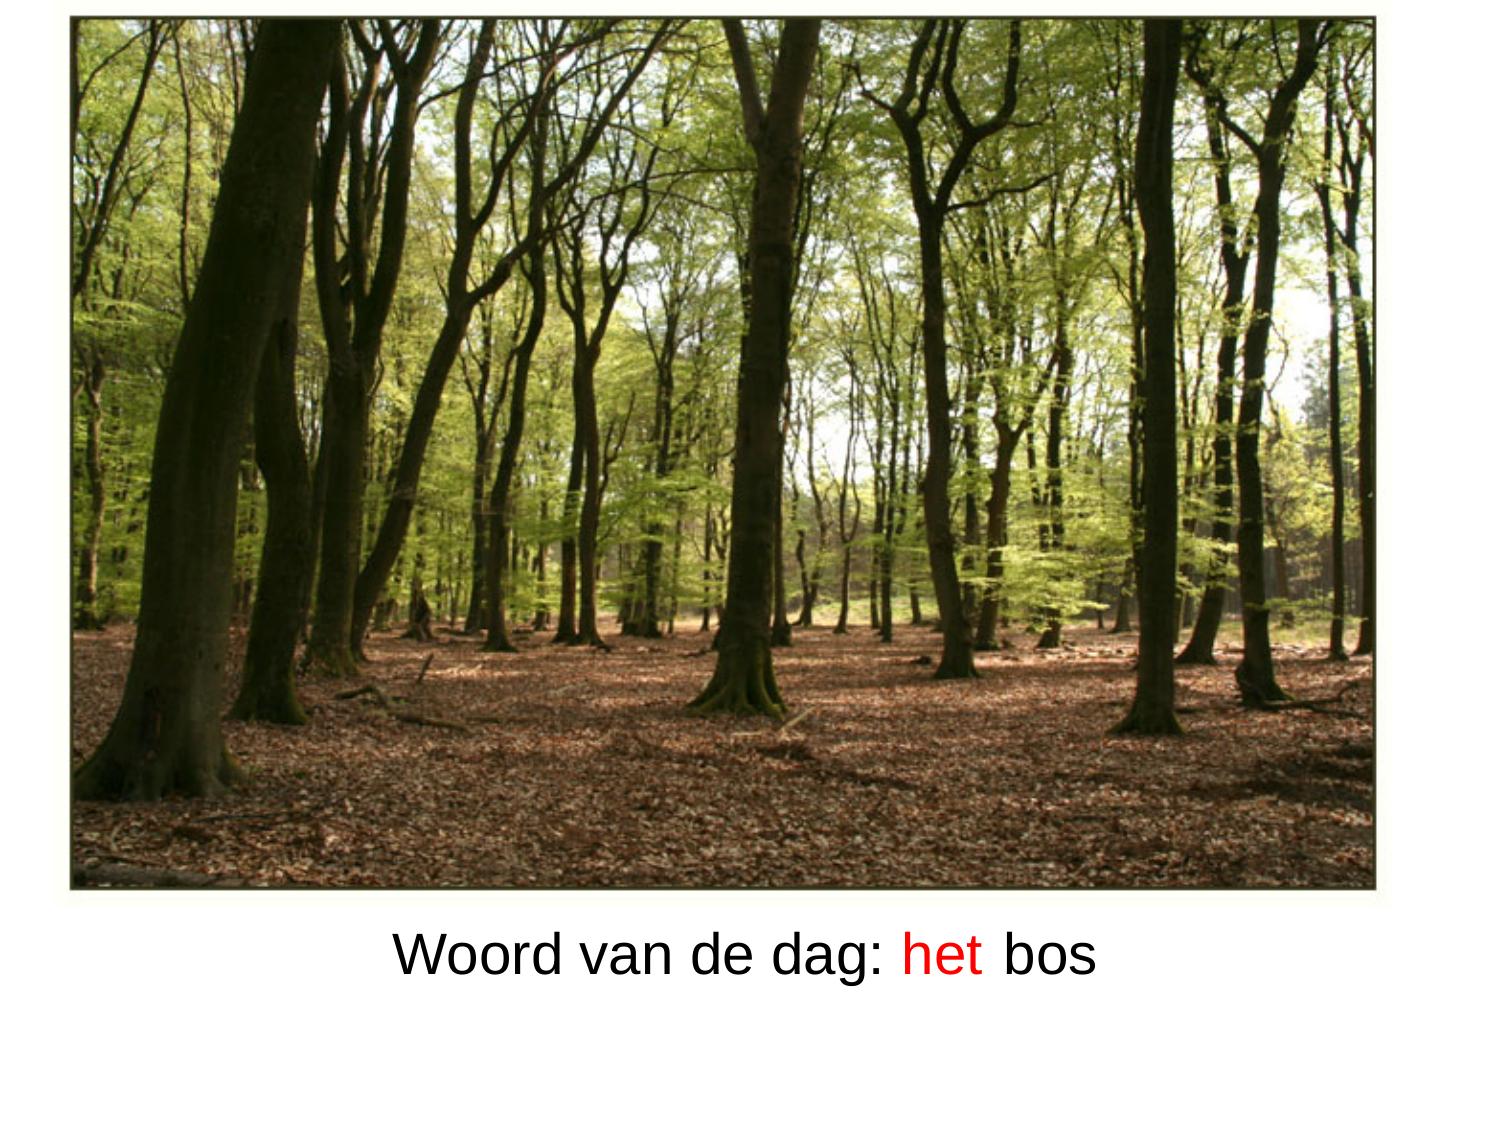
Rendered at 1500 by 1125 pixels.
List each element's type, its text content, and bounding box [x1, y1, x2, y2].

picture [52, 0, 1394, 908]
title Woord van de dag: het bos [70, 843, 1421, 1032]
